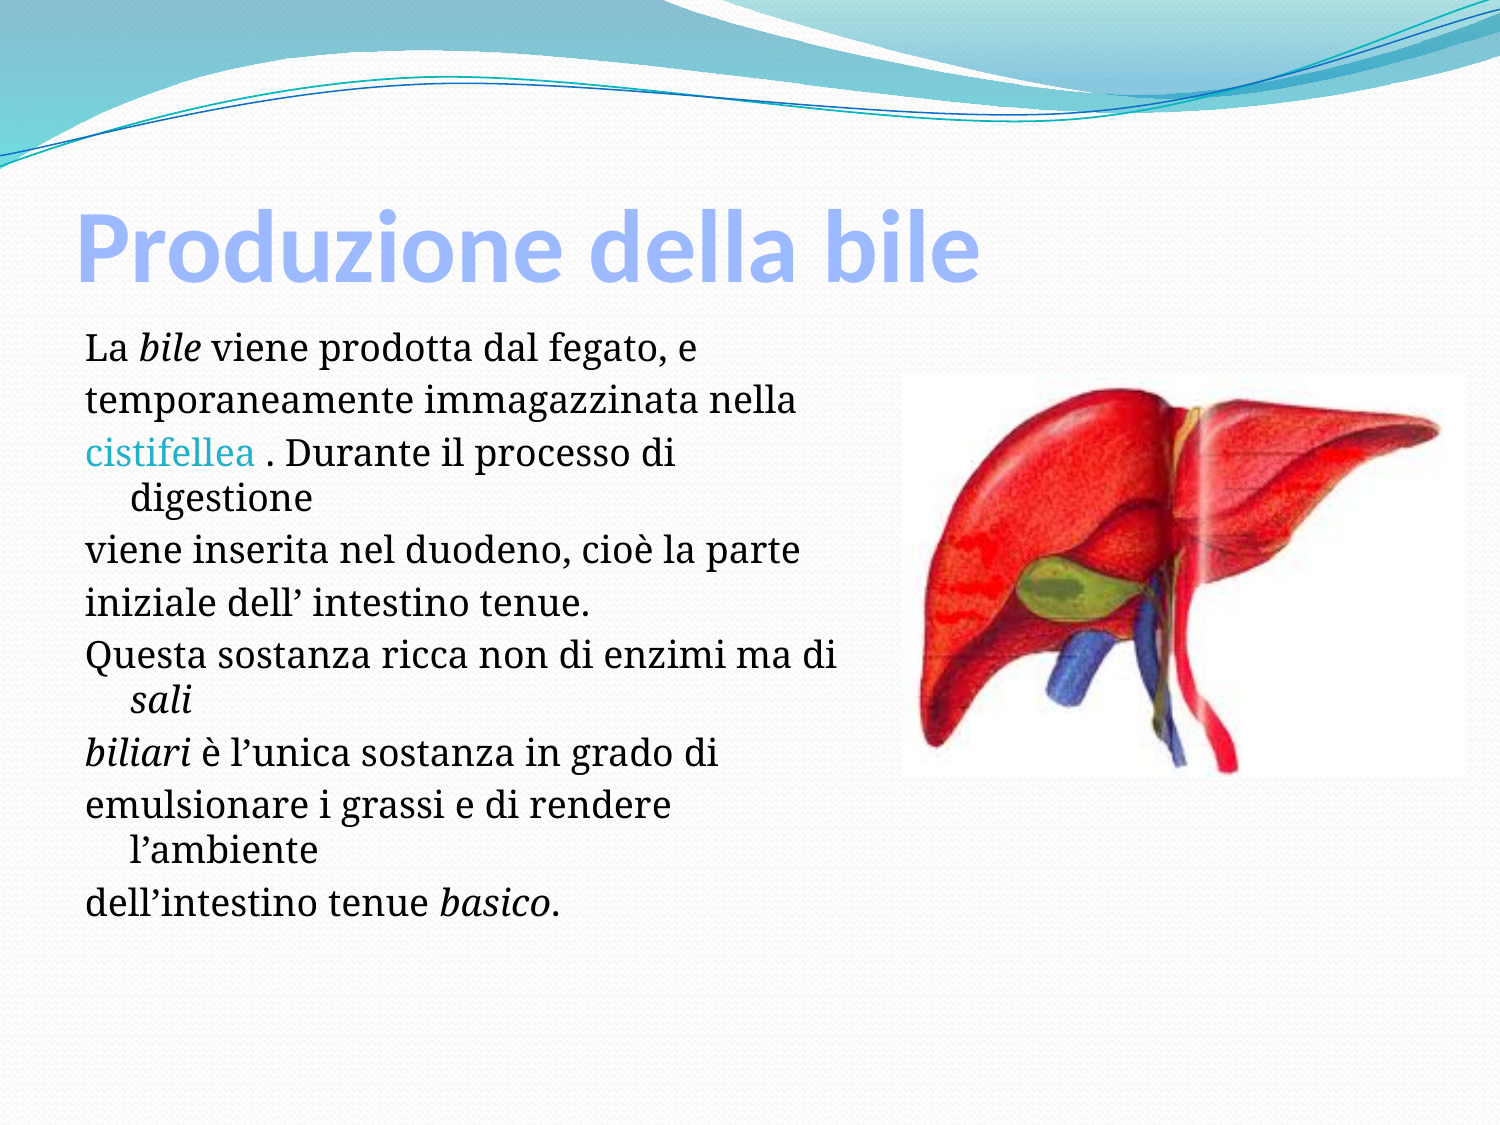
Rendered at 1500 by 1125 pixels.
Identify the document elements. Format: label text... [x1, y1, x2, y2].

picture [902, 374, 1466, 777]
title Produzione della bile [75, 115, 1425, 303]
list La bile viene prodotta dal fegato, e temporaneamente immagazzinata nella cistifellea . Durante il processo di digestione viene inserita nel duodeno, cioè la parte iniziale dell’ intestino tenue. Questa sostanza ricca non di enzimi ma di sali biliari è l’unica sostanza in grado di emulsionare i grassi e di rendere l’ambiente dell’intestino tenue basico. [70, 316, 856, 949]
